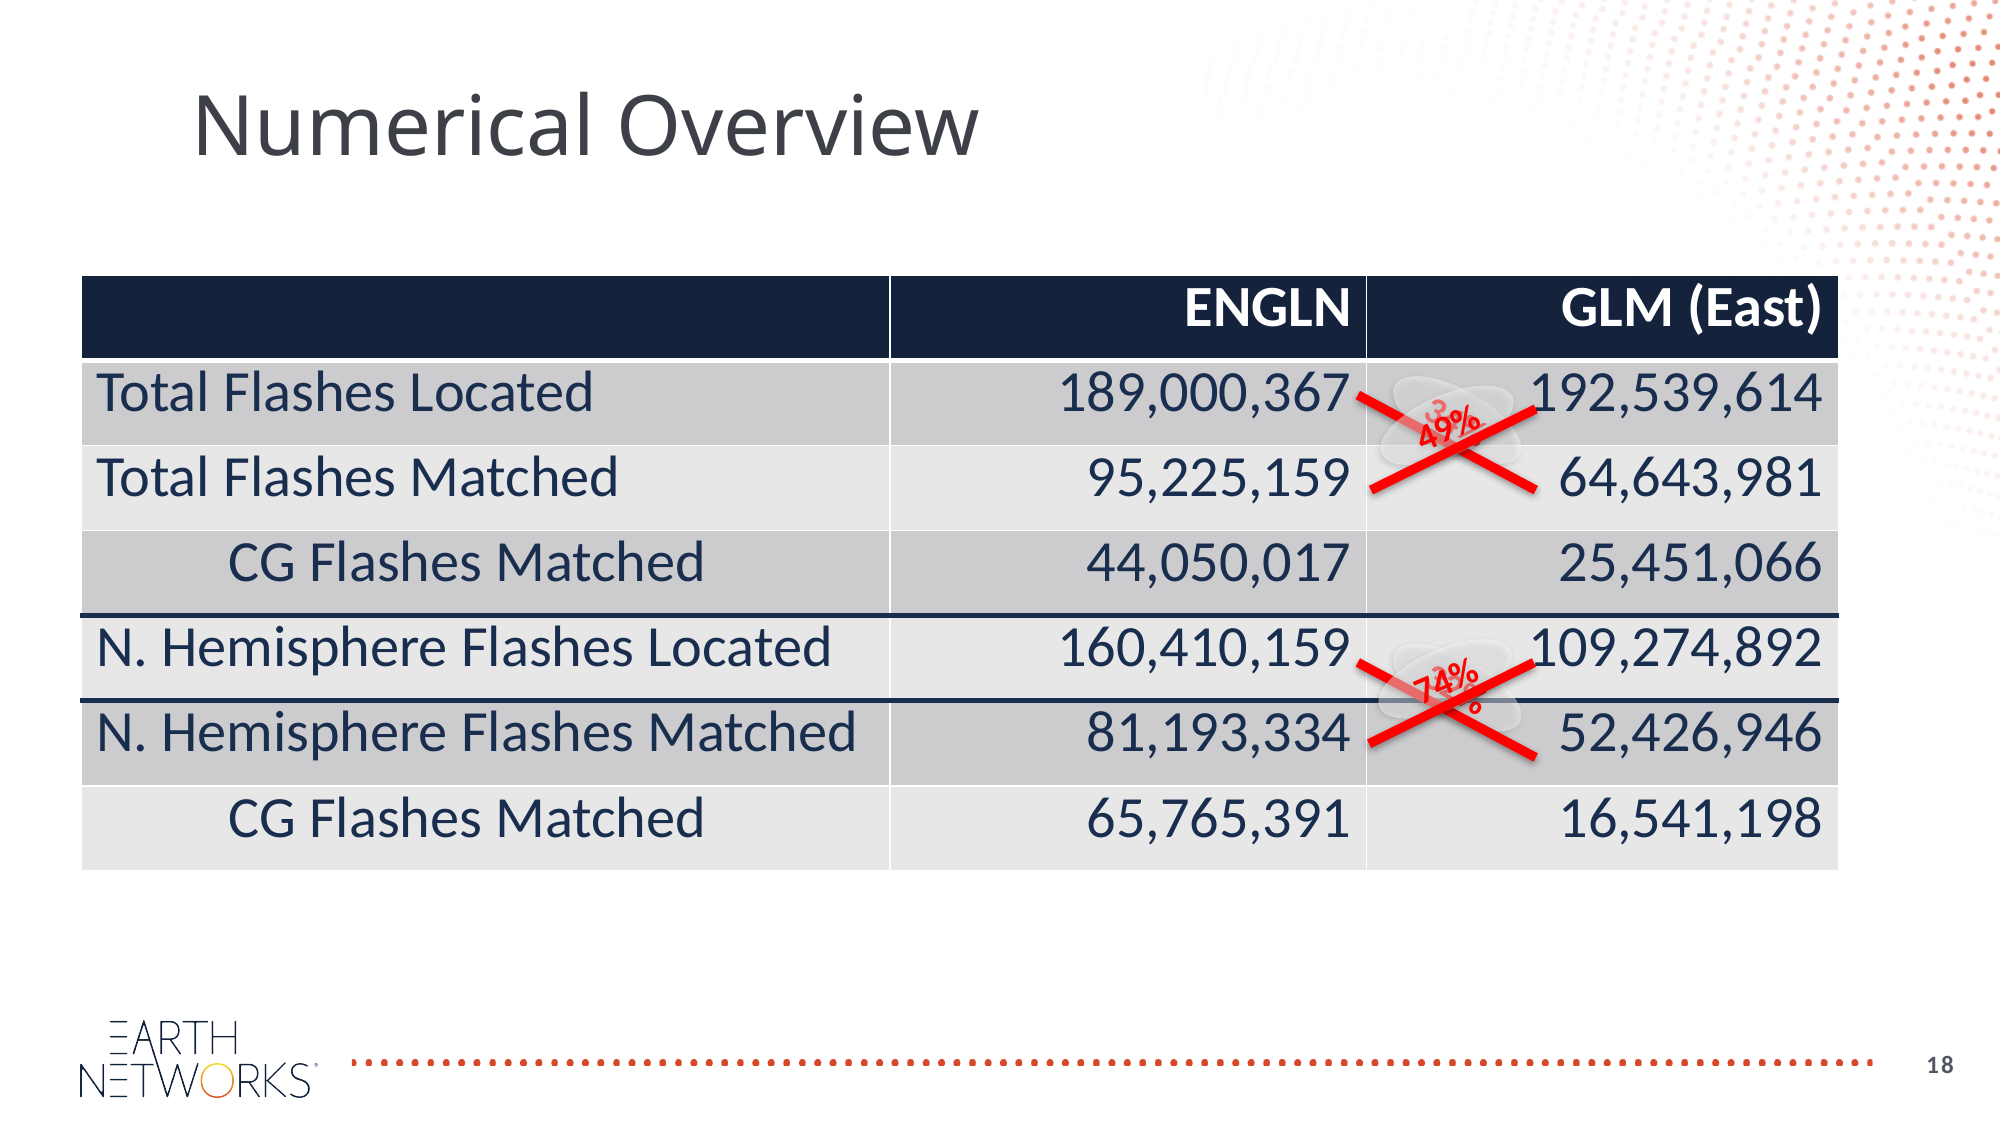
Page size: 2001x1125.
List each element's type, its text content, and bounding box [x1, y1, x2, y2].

table_cell N. Hemisphere Flashes Located [82, 618, 889, 698]
table_cell N. Hemisphere Flashes Matched [82, 703, 889, 785]
picture [80, 1020, 318, 1098]
table_cell 160,410,159 [891, 618, 1352, 698]
slide_number 18 [1829, 1033, 1969, 1094]
table_cell 81,193,334 [891, 703, 1366, 785]
table_cell CG Flashes Matched [82, 531, 889, 613]
table_cell 189,000,367 [891, 363, 1366, 445]
table_cell CG Flashes Matched [82, 787, 889, 870]
table_cell 52,426,946 [1367, 703, 1838, 785]
table_cell Total Flashes Matched [82, 446, 889, 530]
text_box Numerical Overview [176, 64, 1937, 180]
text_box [1368, 394, 1536, 745]
table_header GLM (East) [1367, 276, 1838, 358]
table_header [82, 276, 889, 358]
table_cell 44,050,017 [891, 531, 1352, 613]
table_cell 64,643,981 [1542, 446, 1838, 530]
table_cell 65,765,391 [891, 787, 1366, 870]
picture [1203, 0, 2000, 597]
table_cell 109,274,892 [1542, 618, 1838, 698]
table_cell 16,541,198 [1367, 787, 1838, 870]
table_cell 25,451,066 [1542, 531, 1838, 613]
table_cell 192,539,614 [1367, 363, 1838, 445]
table_cell Total Flashes Located [82, 363, 889, 445]
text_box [1357, 389, 1536, 758]
table_header ENGLN [891, 276, 1366, 358]
table_cell 95,225,159 [891, 446, 1352, 530]
